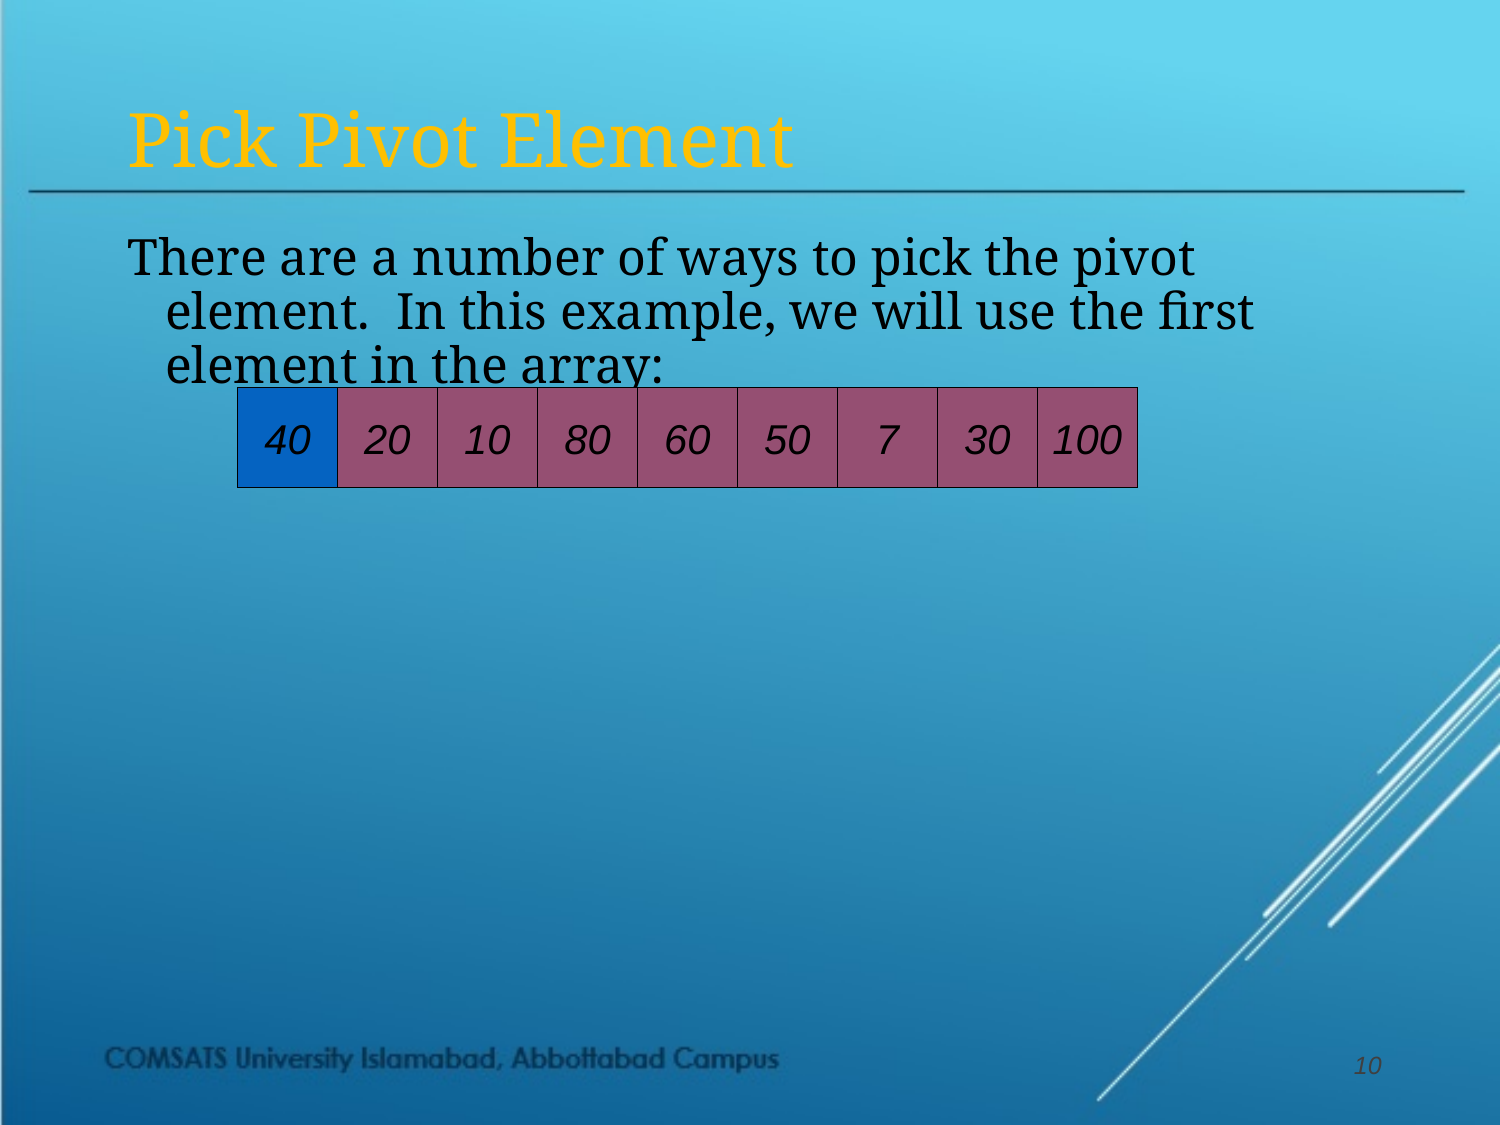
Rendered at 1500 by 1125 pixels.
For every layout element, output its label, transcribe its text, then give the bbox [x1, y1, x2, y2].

slide_number 10 [1059, 1042, 1397, 1088]
text_box 50 [737, 387, 837, 488]
list There are a number of ways to pick the pivot element. In this example, we will use the first element in the array: [112, 224, 1388, 900]
text_box 10 [437, 387, 537, 488]
text_box 80 [537, 387, 637, 488]
text_box 7 [837, 387, 937, 488]
text_box 100 [1037, 387, 1138, 488]
text_box 60 [637, 387, 737, 488]
text_box 20 [337, 387, 437, 488]
text_box 30 [937, 387, 1037, 488]
picture [0, 0, 1500, 1125]
text_box 40 [237, 387, 337, 488]
title Pick Pivot Element [112, 50, 1388, 224]
